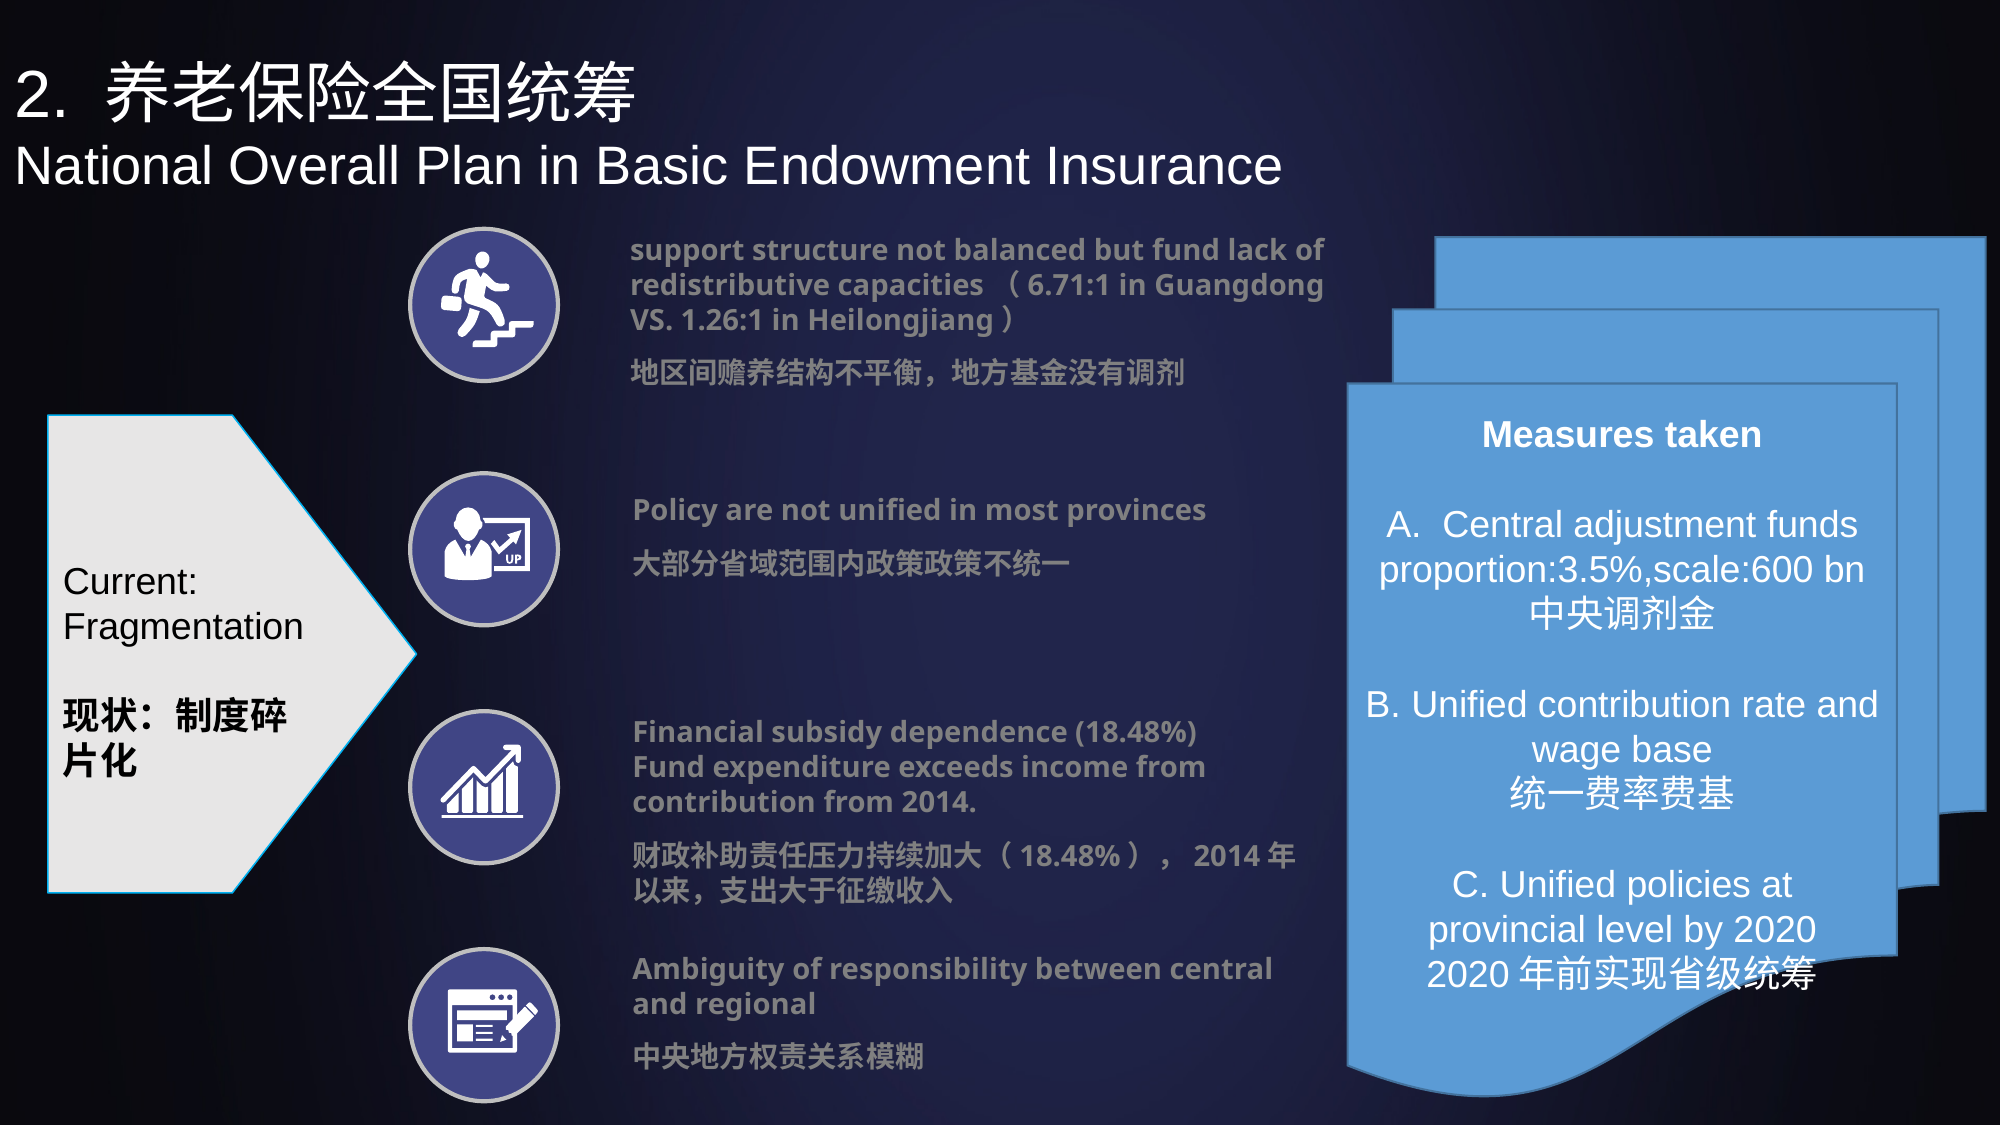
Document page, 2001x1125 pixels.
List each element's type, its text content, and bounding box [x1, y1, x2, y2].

picture [242, 423, 410, 641]
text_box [410, 223, 1348, 1102]
text_box Measures taken Central adjustment funds proportion:3.5%,scale:600 bn 中央调剂金 B. Unified contribution rate and wage base 统一费率费基 C. Unified policies at provincial level by 2020 2020年前实现省级统筹 [1348, 236, 1987, 1098]
text_box Current: Fragmentation 现状：制度碎片化 [47, 415, 410, 893]
picture [0, 0, 2000, 1125]
text_box 2. 养老保险全国统筹 National Overall Plan in Basic Endowment Insurance [0, 43, 1779, 423]
